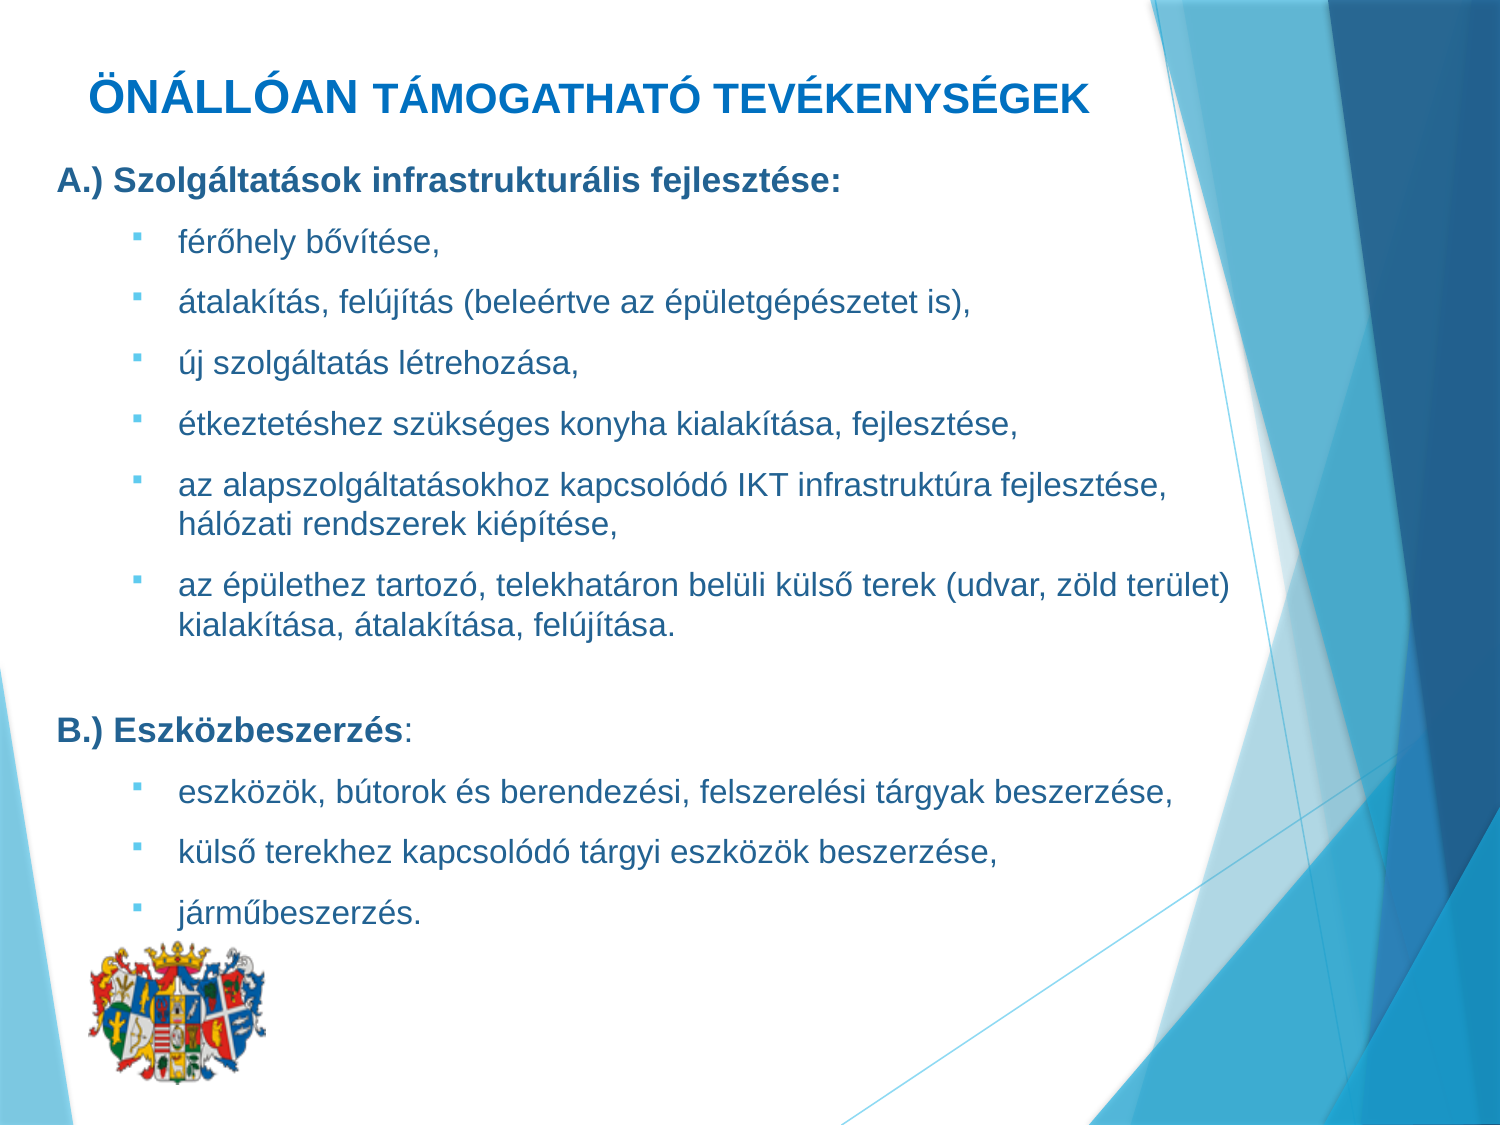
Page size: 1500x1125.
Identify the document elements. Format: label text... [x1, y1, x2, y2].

title ÖNÁLLÓAN TÁMOGATHATÓ TEVÉKENYSÉGEK [73, 7, 1199, 149]
picture [87, 939, 267, 1086]
list A.) Szolgáltatások infrastrukturális fejlesztése: férőhely bővítése, átalakítás, felújítás (beleértve az épületgépészetet is), új szolgáltatás létrehozása, étkeztetéshez szükséges konyha kialakítása, fejlesztése, az alapszolgáltatásokhoz kapcsolódó IKT infrastruktúra fejlesztése, hálózati rendszerek kiépítése, az épülethez tartozó, telekhatáron belüli külső terek (udvar, zöld terület) kialakítása, átalakítása, felújítása. B.) Eszközbeszerzés: eszközök, bútorok és berendezési, felszerelési tárgyak beszerzése, külső terekhez kapcsolódó tárgyi eszközök beszerzése, járműbeszerzés. [41, 149, 1282, 1083]
